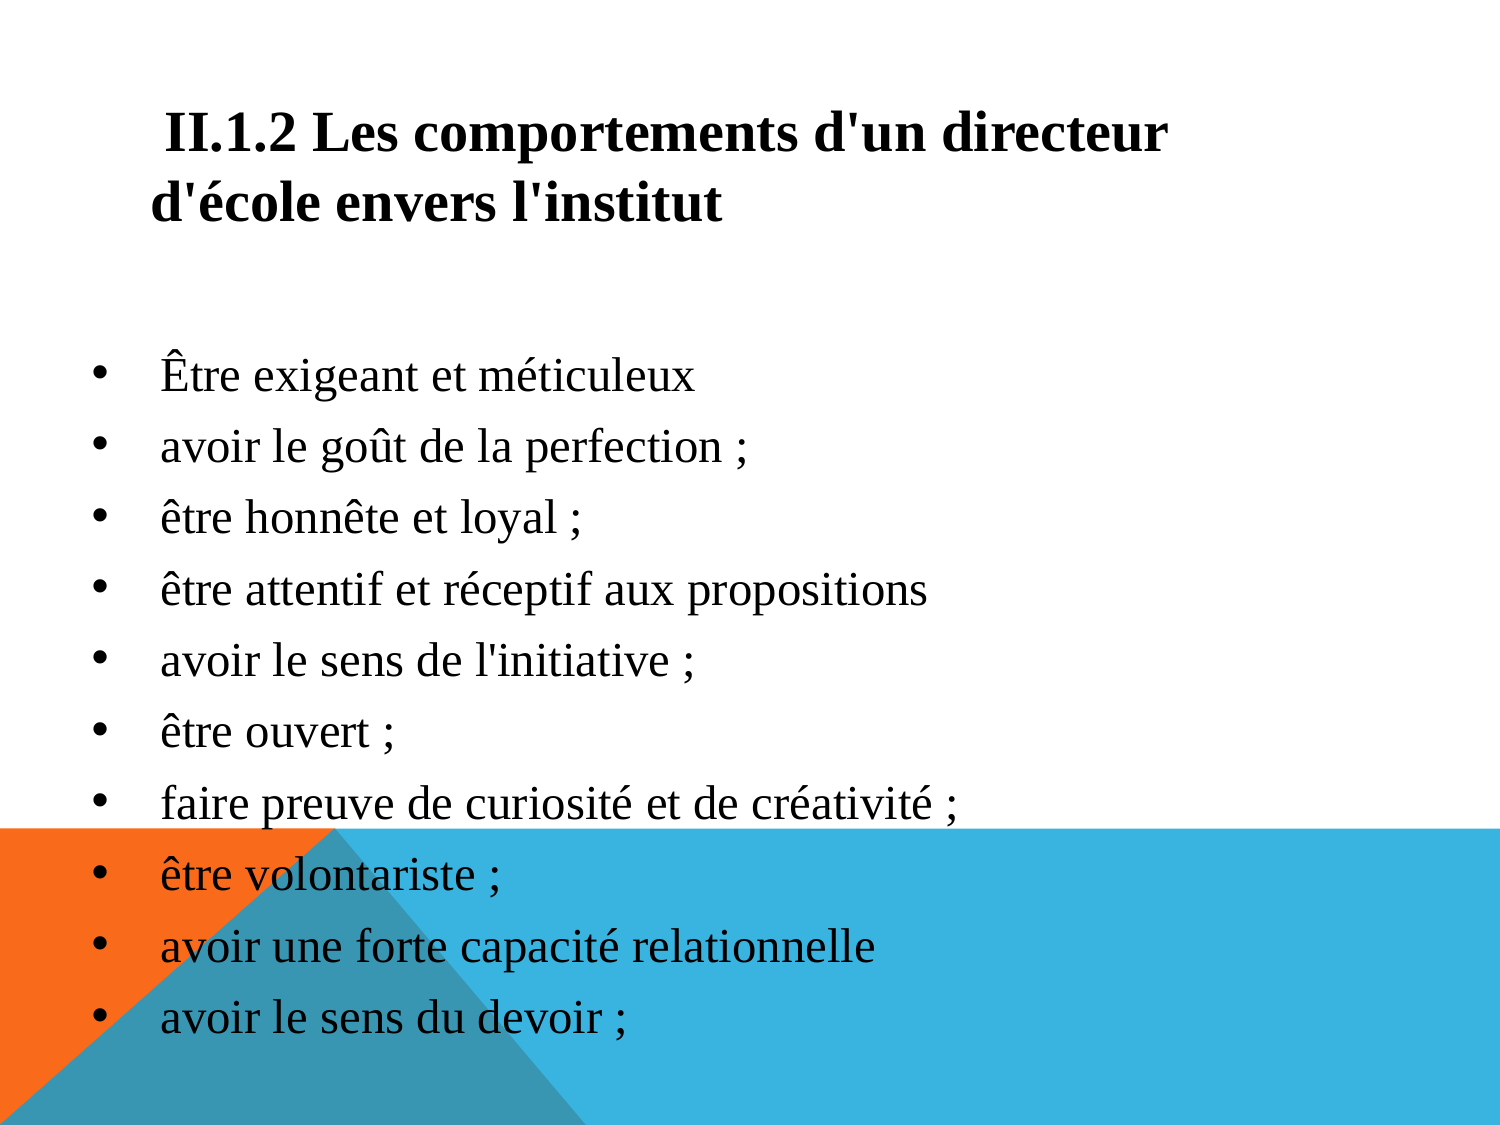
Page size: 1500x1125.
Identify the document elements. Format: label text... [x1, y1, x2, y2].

list Être exigeant et méticuleux avoir le goût de la perfection ; être honnête et loyal ; être attentif et réceptif aux propositions avoir le sens de l'initiative ; être ouvert ; faire preuve de curiosité et de créativité ; être volontariste ; avoir une forte capacité relationnelle avoir le sens du devoir ; [76, 290, 1424, 1059]
title II.1.2 Les comportements d'un directeur d'école envers l'institut [135, 60, 1369, 268]
